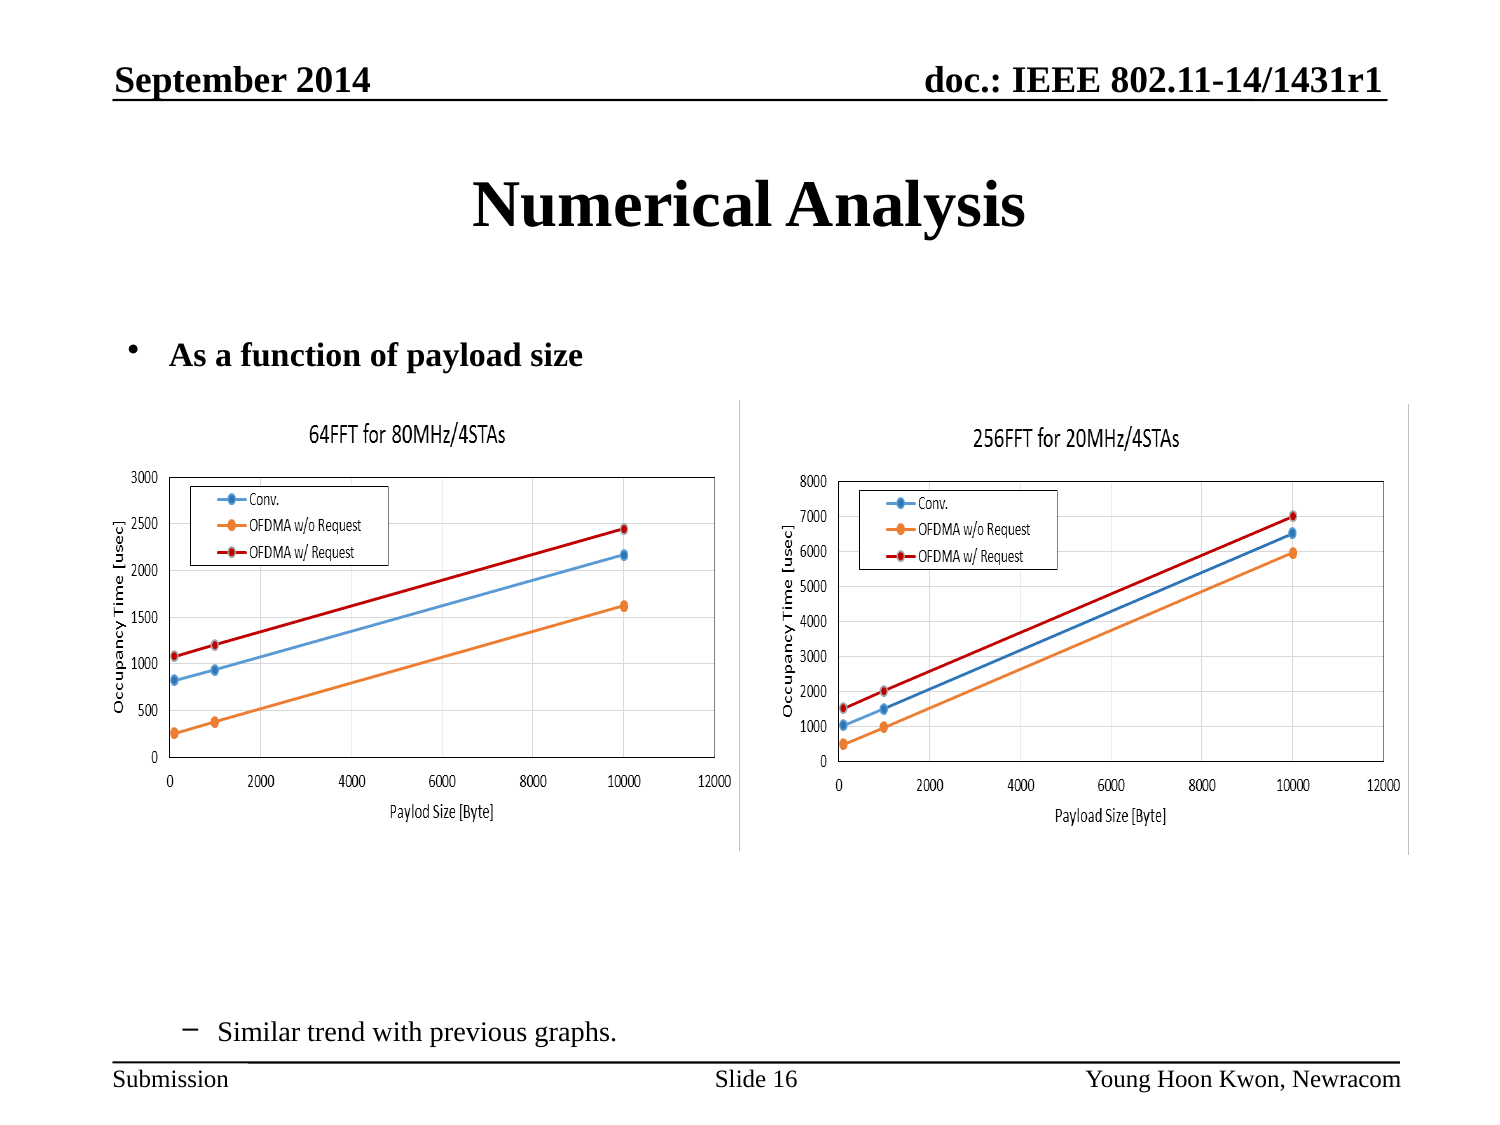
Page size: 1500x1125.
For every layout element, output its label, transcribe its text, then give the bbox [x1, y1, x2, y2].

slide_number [114, 54, 374, 101]
slide_number Slide 16 [712, 1061, 800, 1093]
list As a function of payload size Similar trend with previous graphs. [112, 860, 1388, 1063]
picture [74, 399, 740, 852]
picture [744, 403, 1409, 855]
footer Young Hoon Kwon, Newracom [1081, 1061, 1402, 1093]
title Numerical Analysis [112, 112, 1388, 288]
list As a function of payload size Similar trend with previous graphs. [112, 324, 1388, 401]
